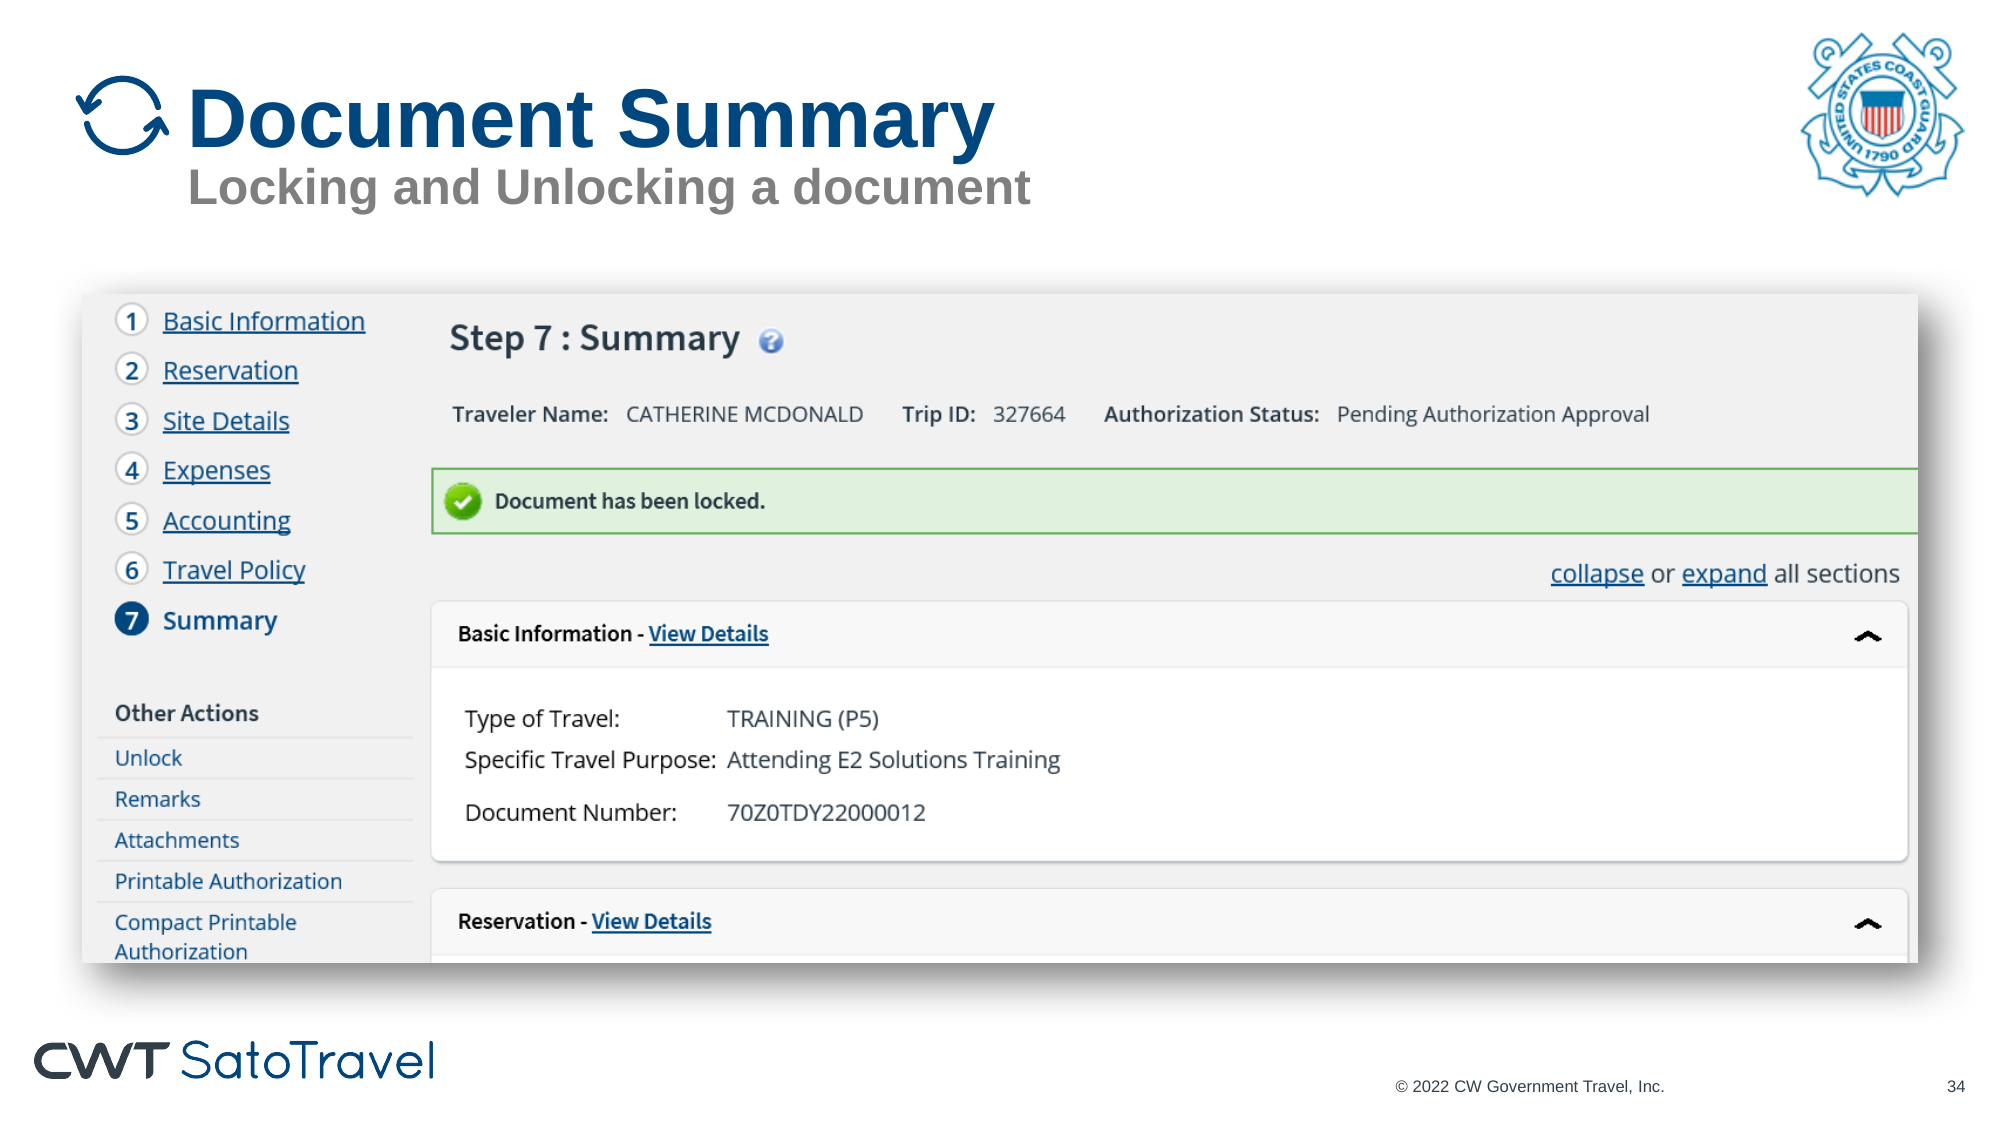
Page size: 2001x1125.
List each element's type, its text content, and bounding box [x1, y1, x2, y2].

slide_number 33 [1931, 1075, 1966, 1098]
picture [1800, 32, 1965, 198]
title Document Summary Locking and Unlocking a document [187, 79, 1918, 218]
footer © 2022 CW Government Travel, Inc. [1257, 1075, 1918, 1098]
picture [34, 1040, 433, 1079]
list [81, 294, 1918, 963]
